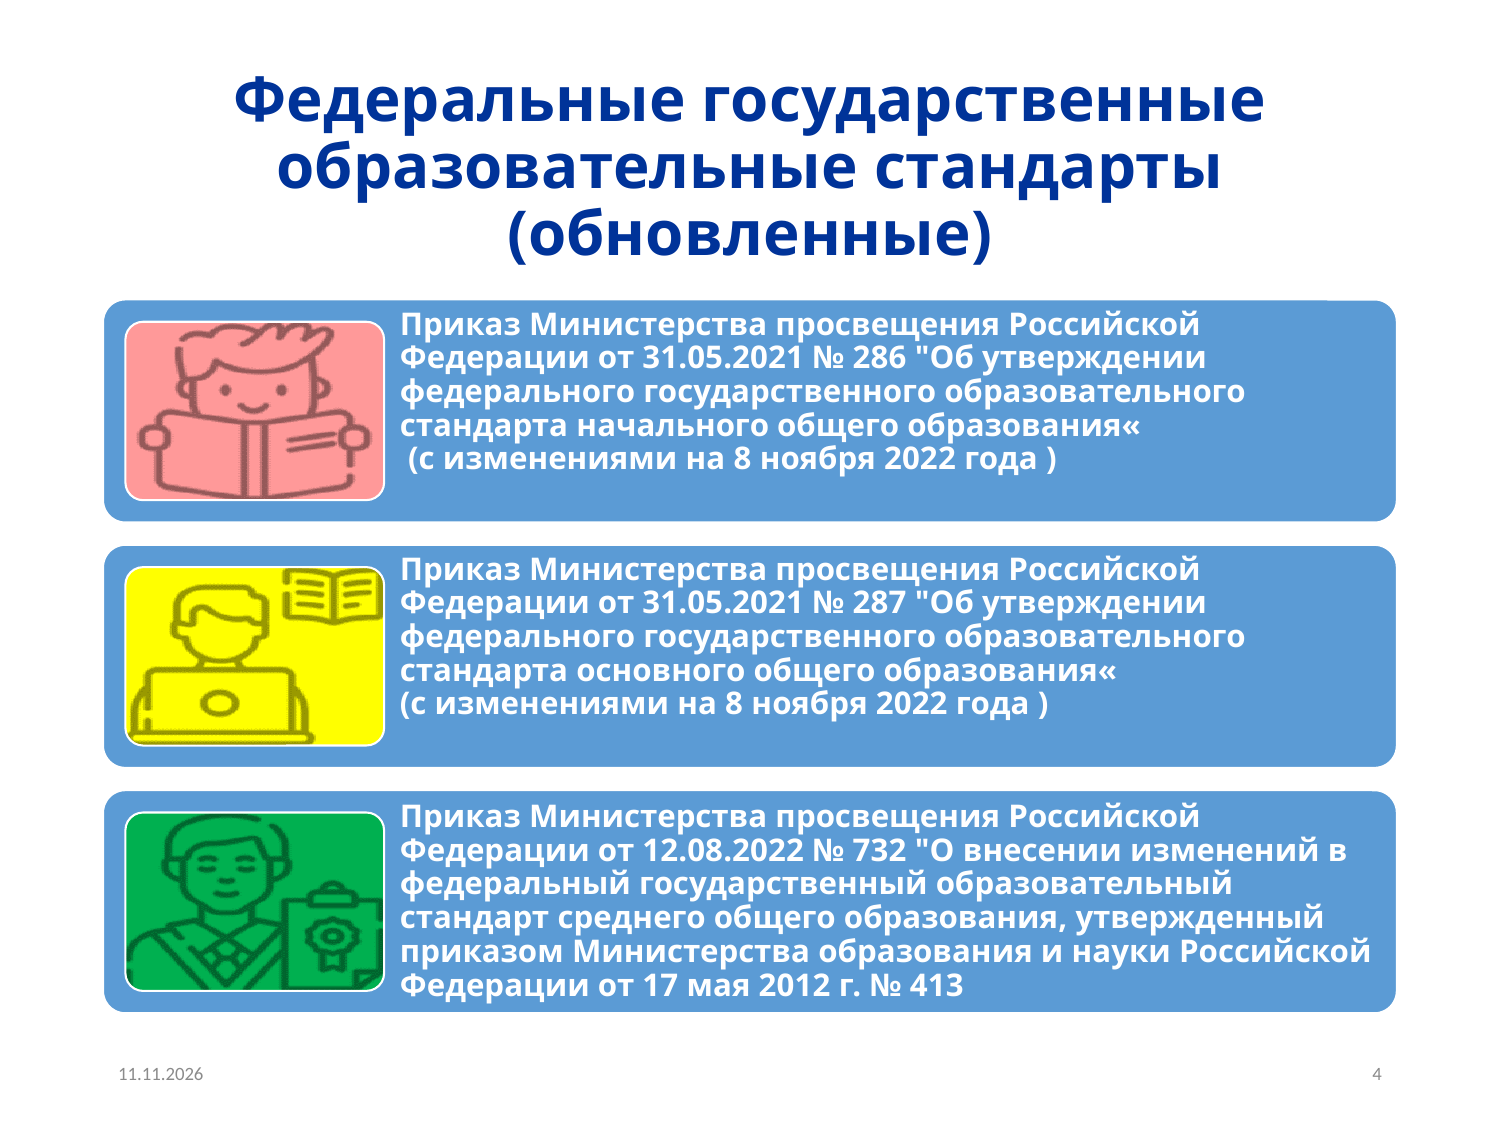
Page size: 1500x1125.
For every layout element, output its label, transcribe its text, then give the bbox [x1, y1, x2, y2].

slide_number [103, 1042, 441, 1103]
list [103, 299, 1397, 1014]
slide_number 4 [1059, 1042, 1397, 1103]
title Федеральные государственные образовательные стандарты (обновленные) [103, 59, 1397, 278]
